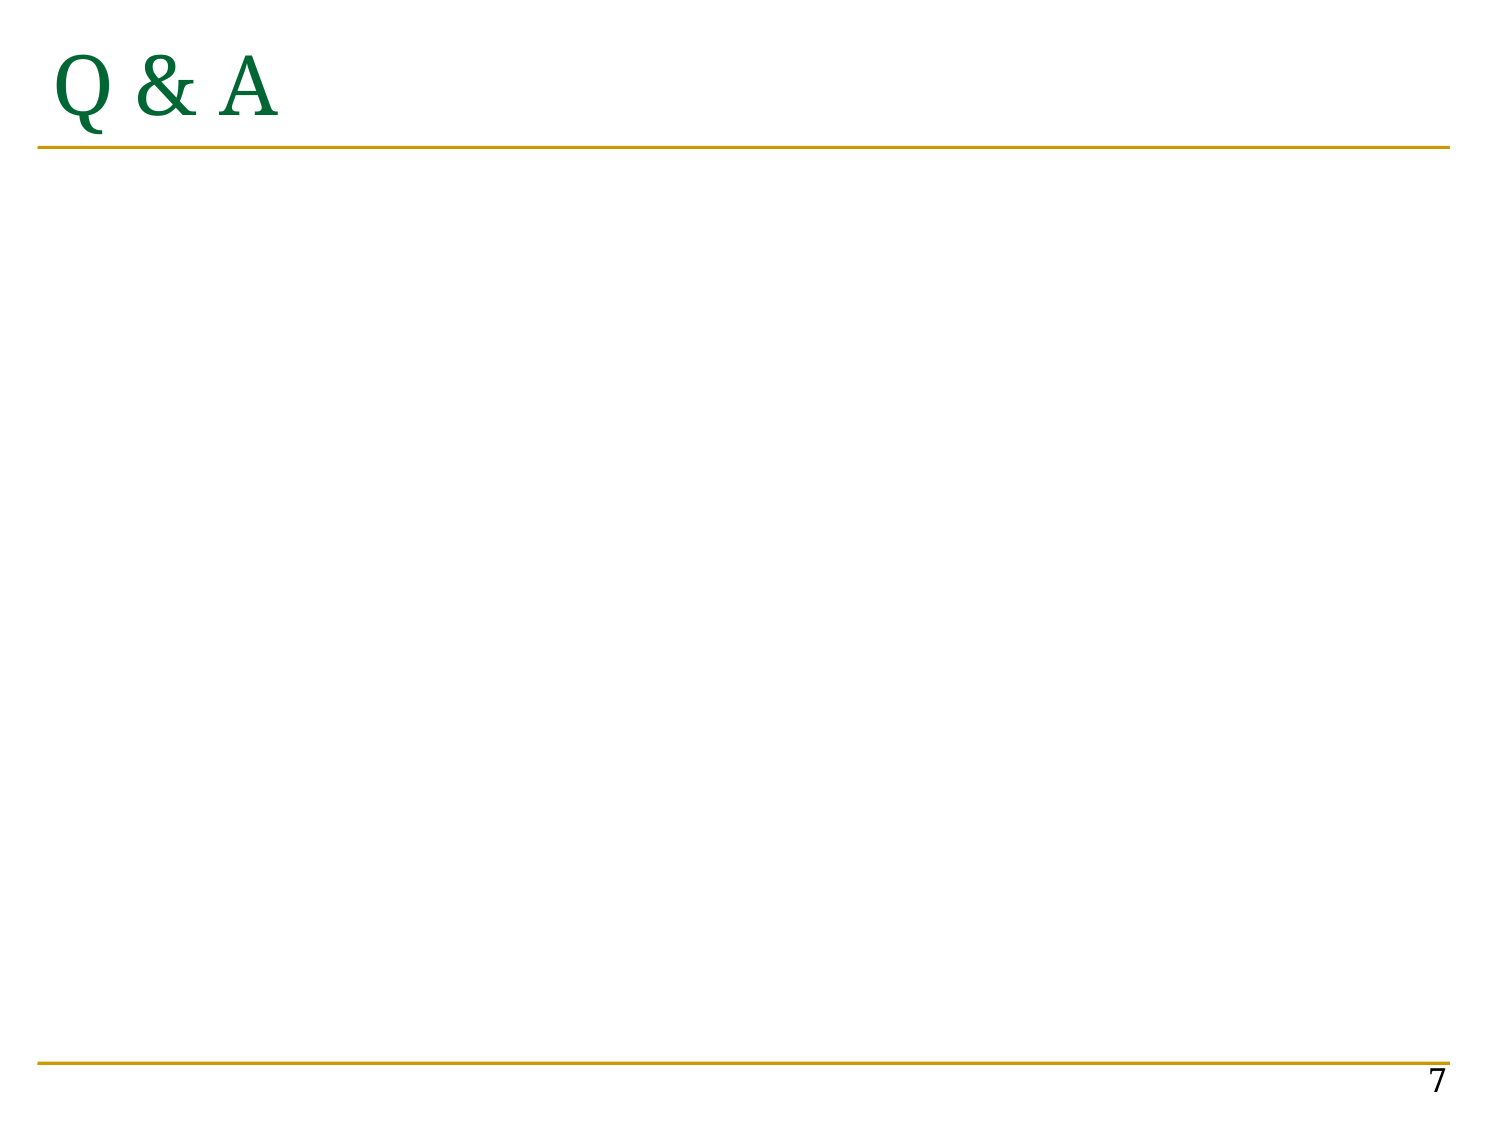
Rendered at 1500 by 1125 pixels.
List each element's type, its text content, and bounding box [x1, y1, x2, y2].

title Q & A [37, 24, 1451, 201]
slide_number 7 [1111, 1036, 1462, 1112]
